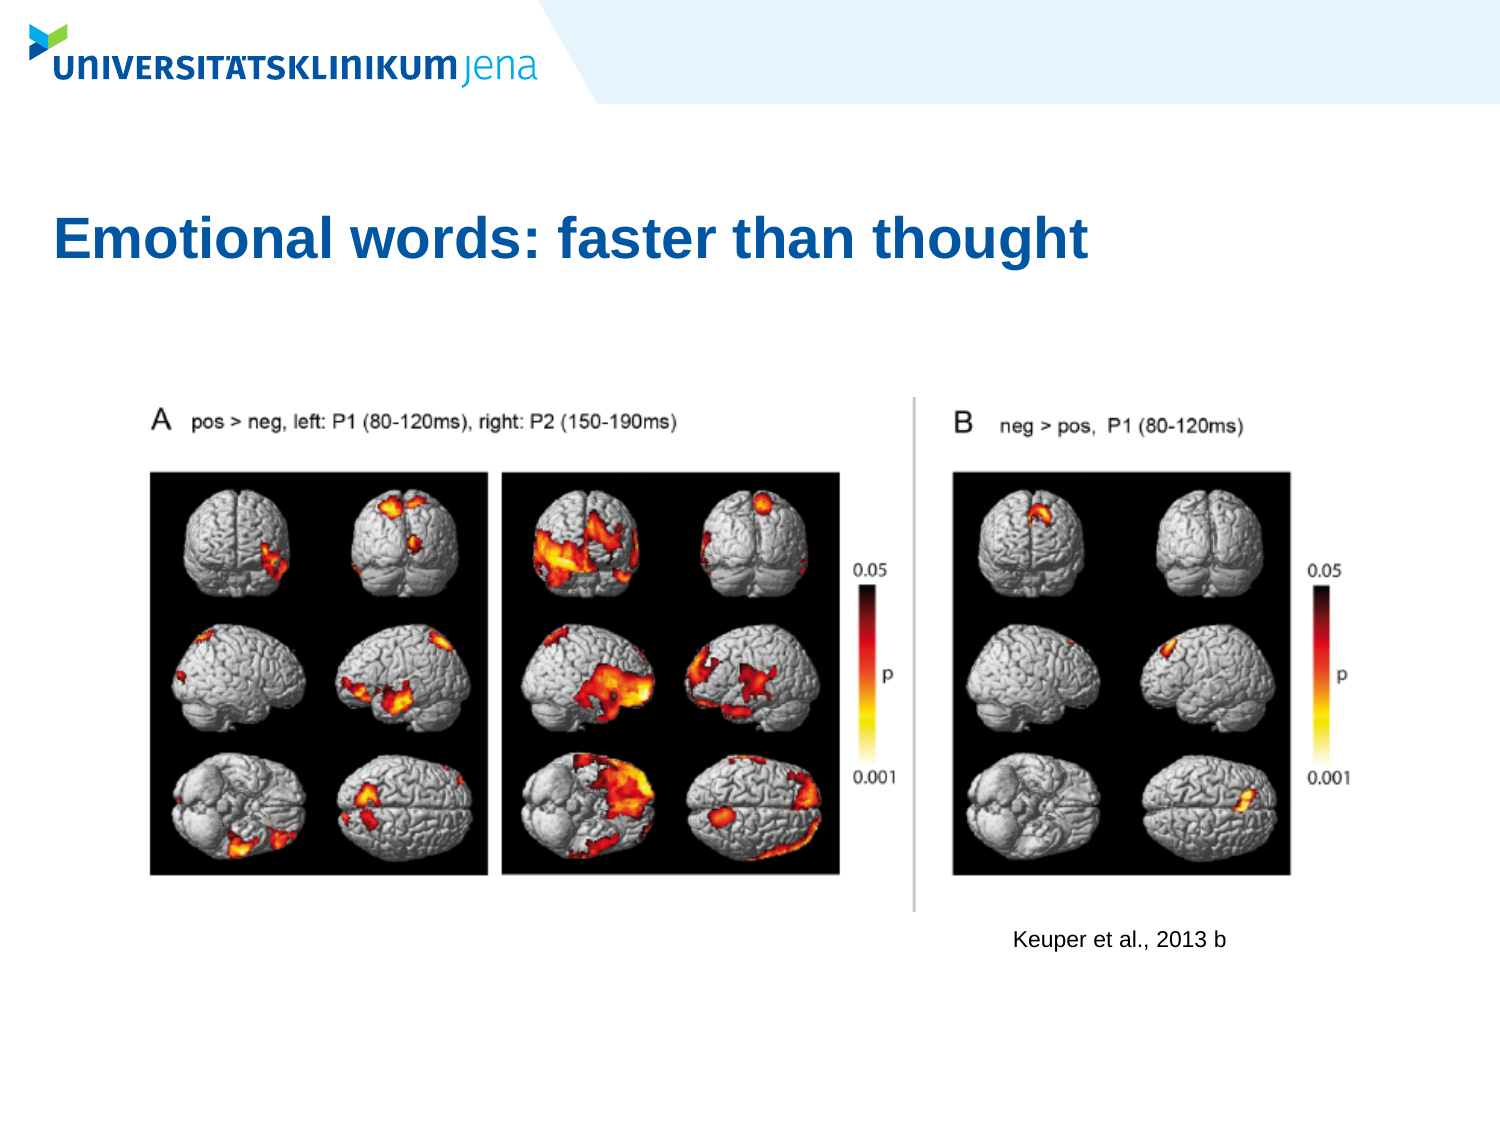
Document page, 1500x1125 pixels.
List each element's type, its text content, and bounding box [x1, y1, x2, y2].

text_box Keuper et al., 2013 b [998, 920, 1282, 960]
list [123, 396, 1401, 913]
title Emotional words: faster than thought [38, 160, 1459, 310]
